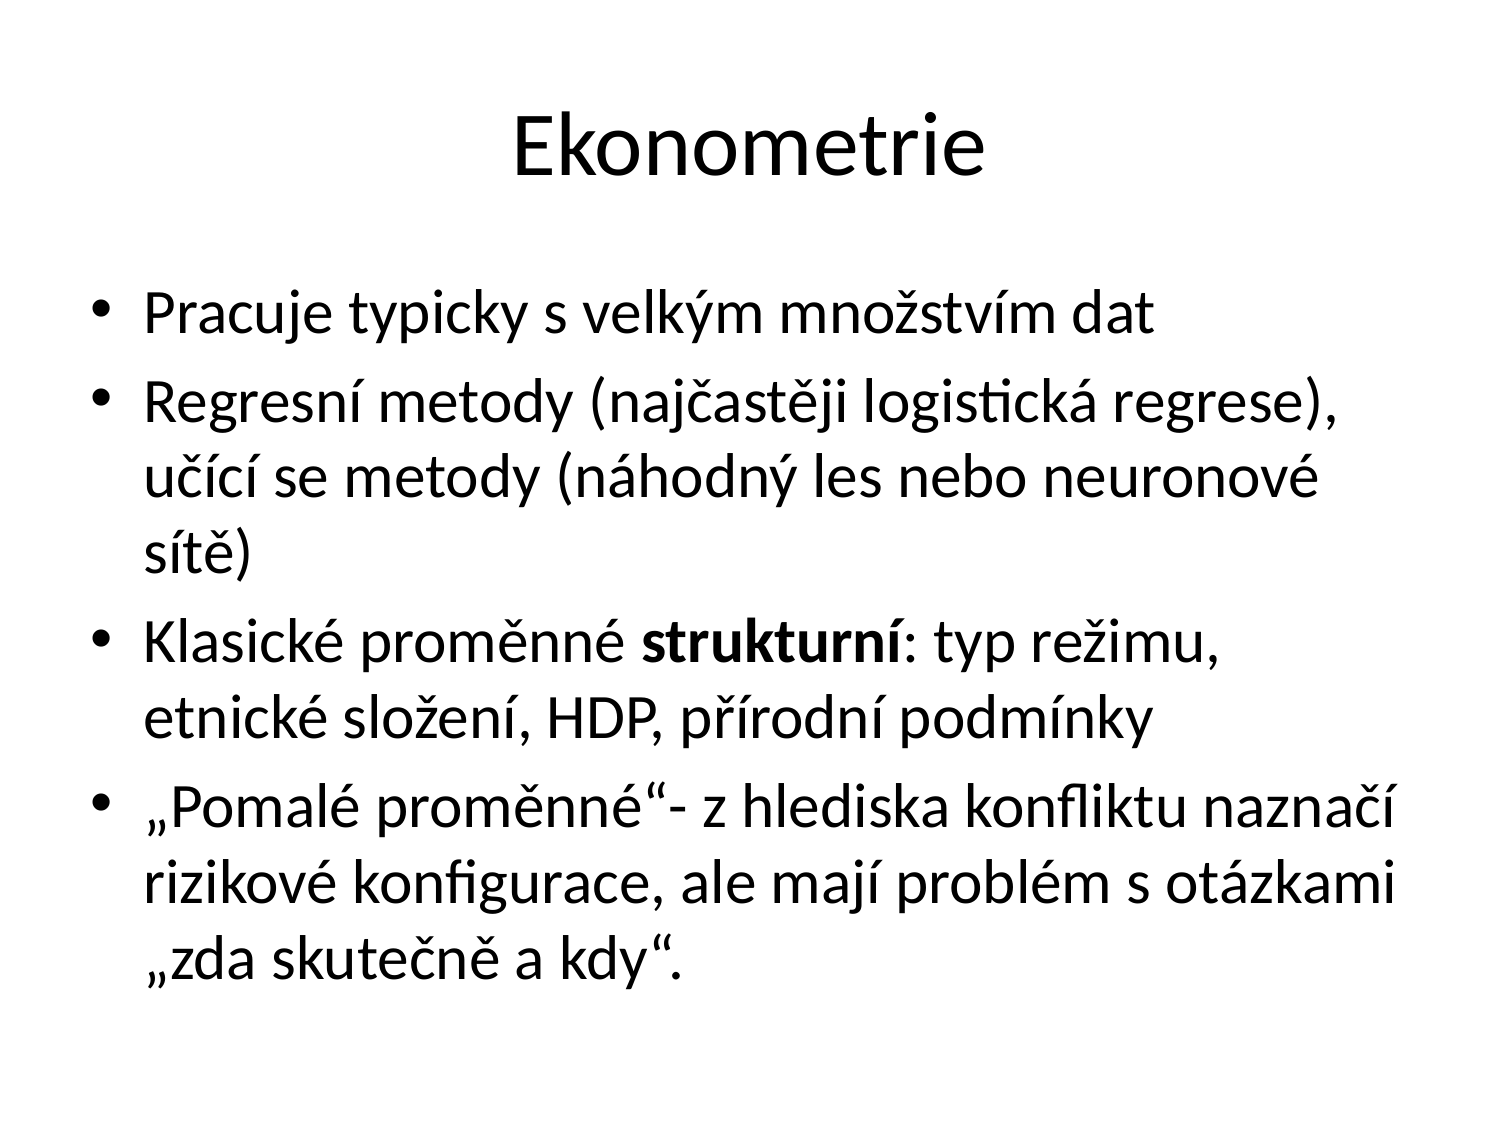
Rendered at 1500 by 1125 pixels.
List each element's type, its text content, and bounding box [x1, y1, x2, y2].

list Pracuje typicky s velkým množstvím dat Regresní metody (najčastěji logistická regrese), učící se metody (náhodný les nebo neuronové sítě) Klasické proměnné strukturní: typ režimu, etnické složení, HDP, přírodní podmínky „Pomalé proměnné“- z hlediska konfliktu naznačí rizikové konfigurace, ale mají problém s otázkami „zda skutečně a kdy“. [75, 262, 1425, 1005]
title Ekonometrie [75, 45, 1425, 233]
